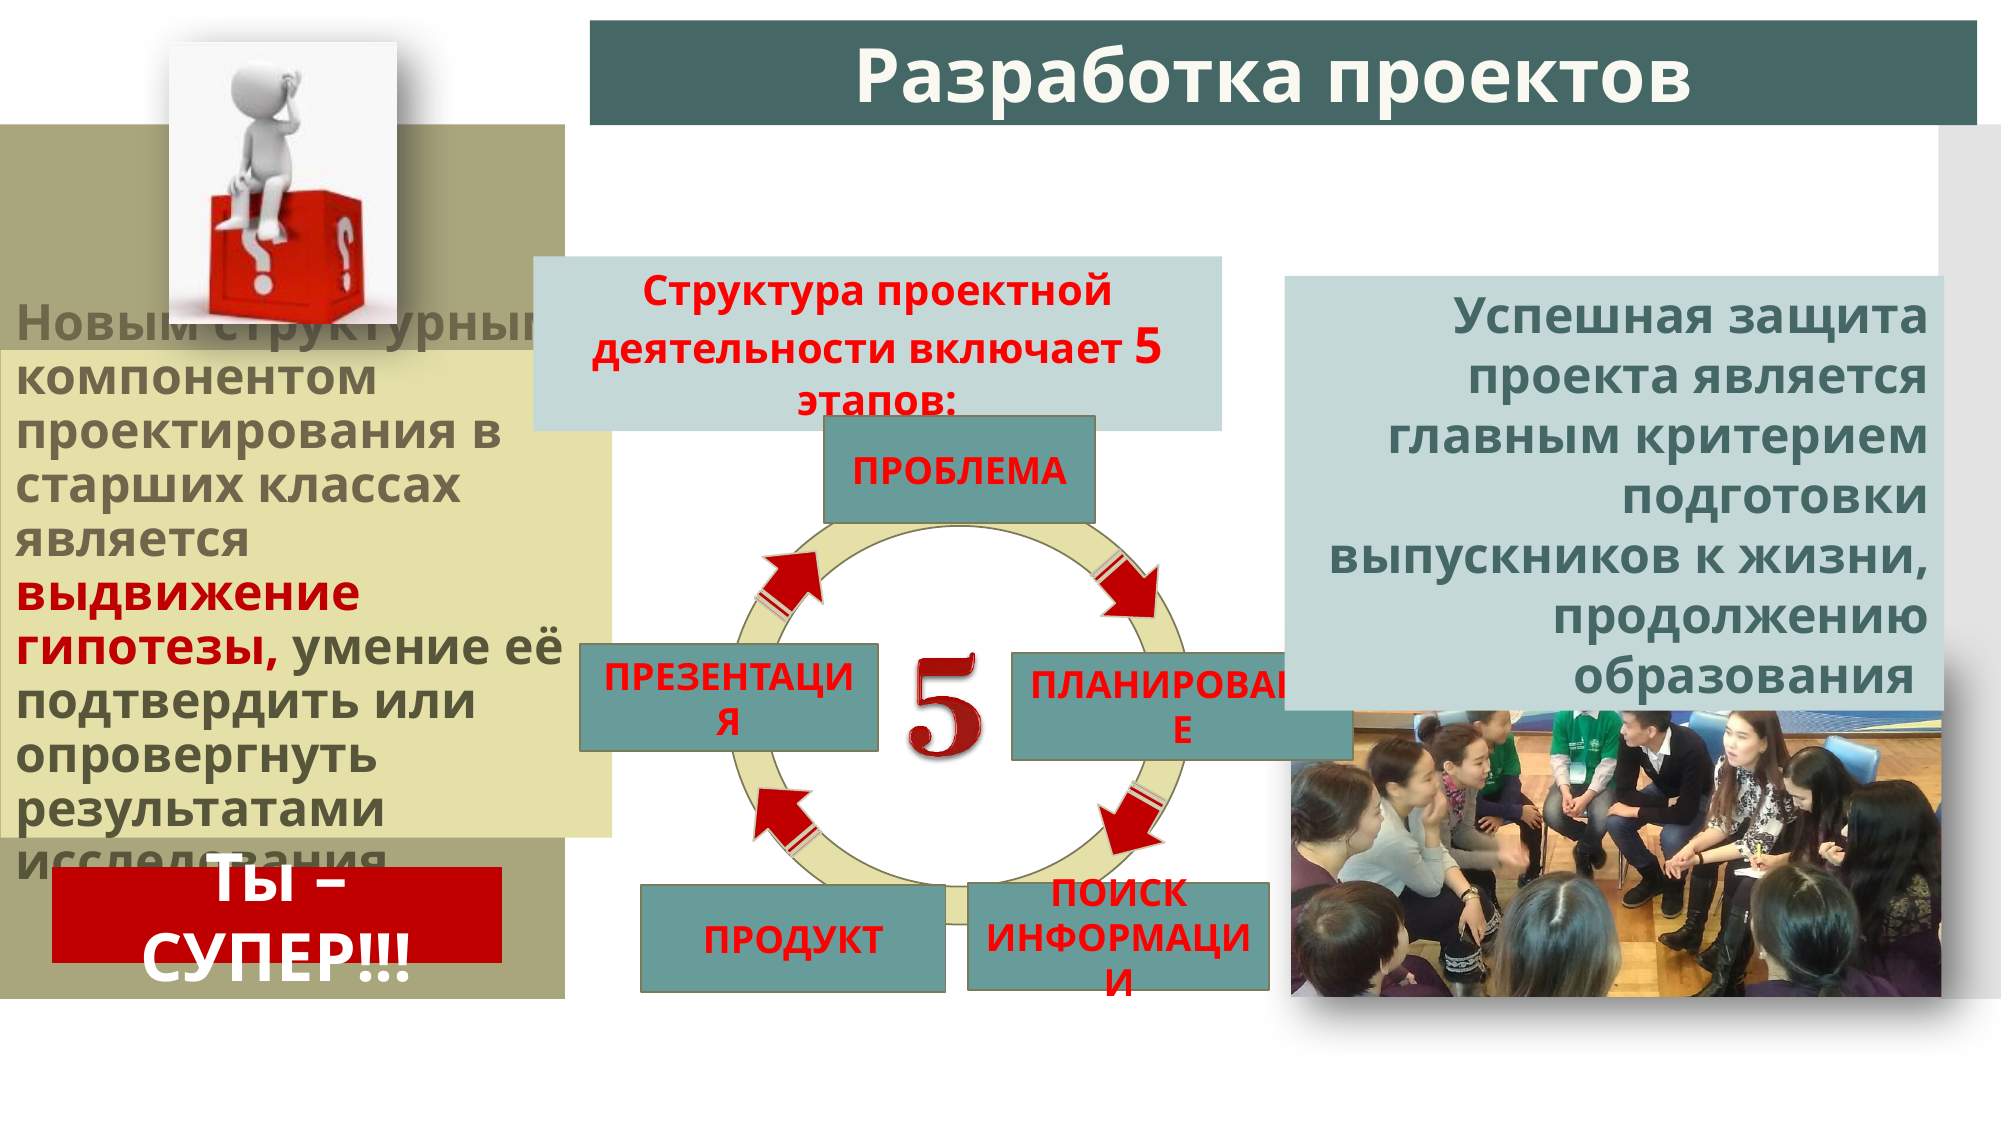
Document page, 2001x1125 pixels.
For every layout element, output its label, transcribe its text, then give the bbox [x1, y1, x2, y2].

text_box ПРОБЛЕМА [823, 415, 1096, 524]
text_box ПРЕЗЕНТАЦИЯ [579, 643, 879, 752]
title … [432, 184, 525, 350]
text_box ПЛАНИРОВАНИЕ [1011, 652, 1290, 761]
text_box [1128, 591, 1186, 652]
text_box Ты – СУПЕР!!! [52, 867, 502, 963]
title … [41, 838, 525, 940]
picture [898, 642, 991, 767]
picture [1290, 651, 1942, 997]
text_box [1089, 548, 1160, 620]
text_box [752, 786, 823, 858]
text_box [946, 885, 967, 926]
text_box [753, 550, 825, 623]
title … [41, 184, 165, 350]
text_box ПРОДУКТ [640, 884, 946, 993]
text_box Новым структурным компонентом проектирования в старших классах является выдвижение гипотезы, умение её подтвердить или опровергнуть результатами исследования [0, 350, 613, 838]
text_box [1135, 761, 1186, 832]
picture [169, 41, 397, 324]
text_box [736, 601, 798, 643]
text_box Успешная защита проекта является главным критерием подготовки выпускников к жизни, продолжению образования [1284, 275, 1945, 711]
text_box [791, 833, 934, 884]
text_box [1096, 780, 1168, 857]
text_box Разработка проектов [589, 20, 1978, 126]
text_box [731, 752, 788, 811]
text_box Структура проектной деятельности включает 5 этапов: [533, 256, 1223, 432]
text_box [794, 524, 1146, 581]
text_box ПОИСК ИНФОРМАЦИИ [967, 882, 1270, 991]
text_box [998, 826, 1134, 882]
